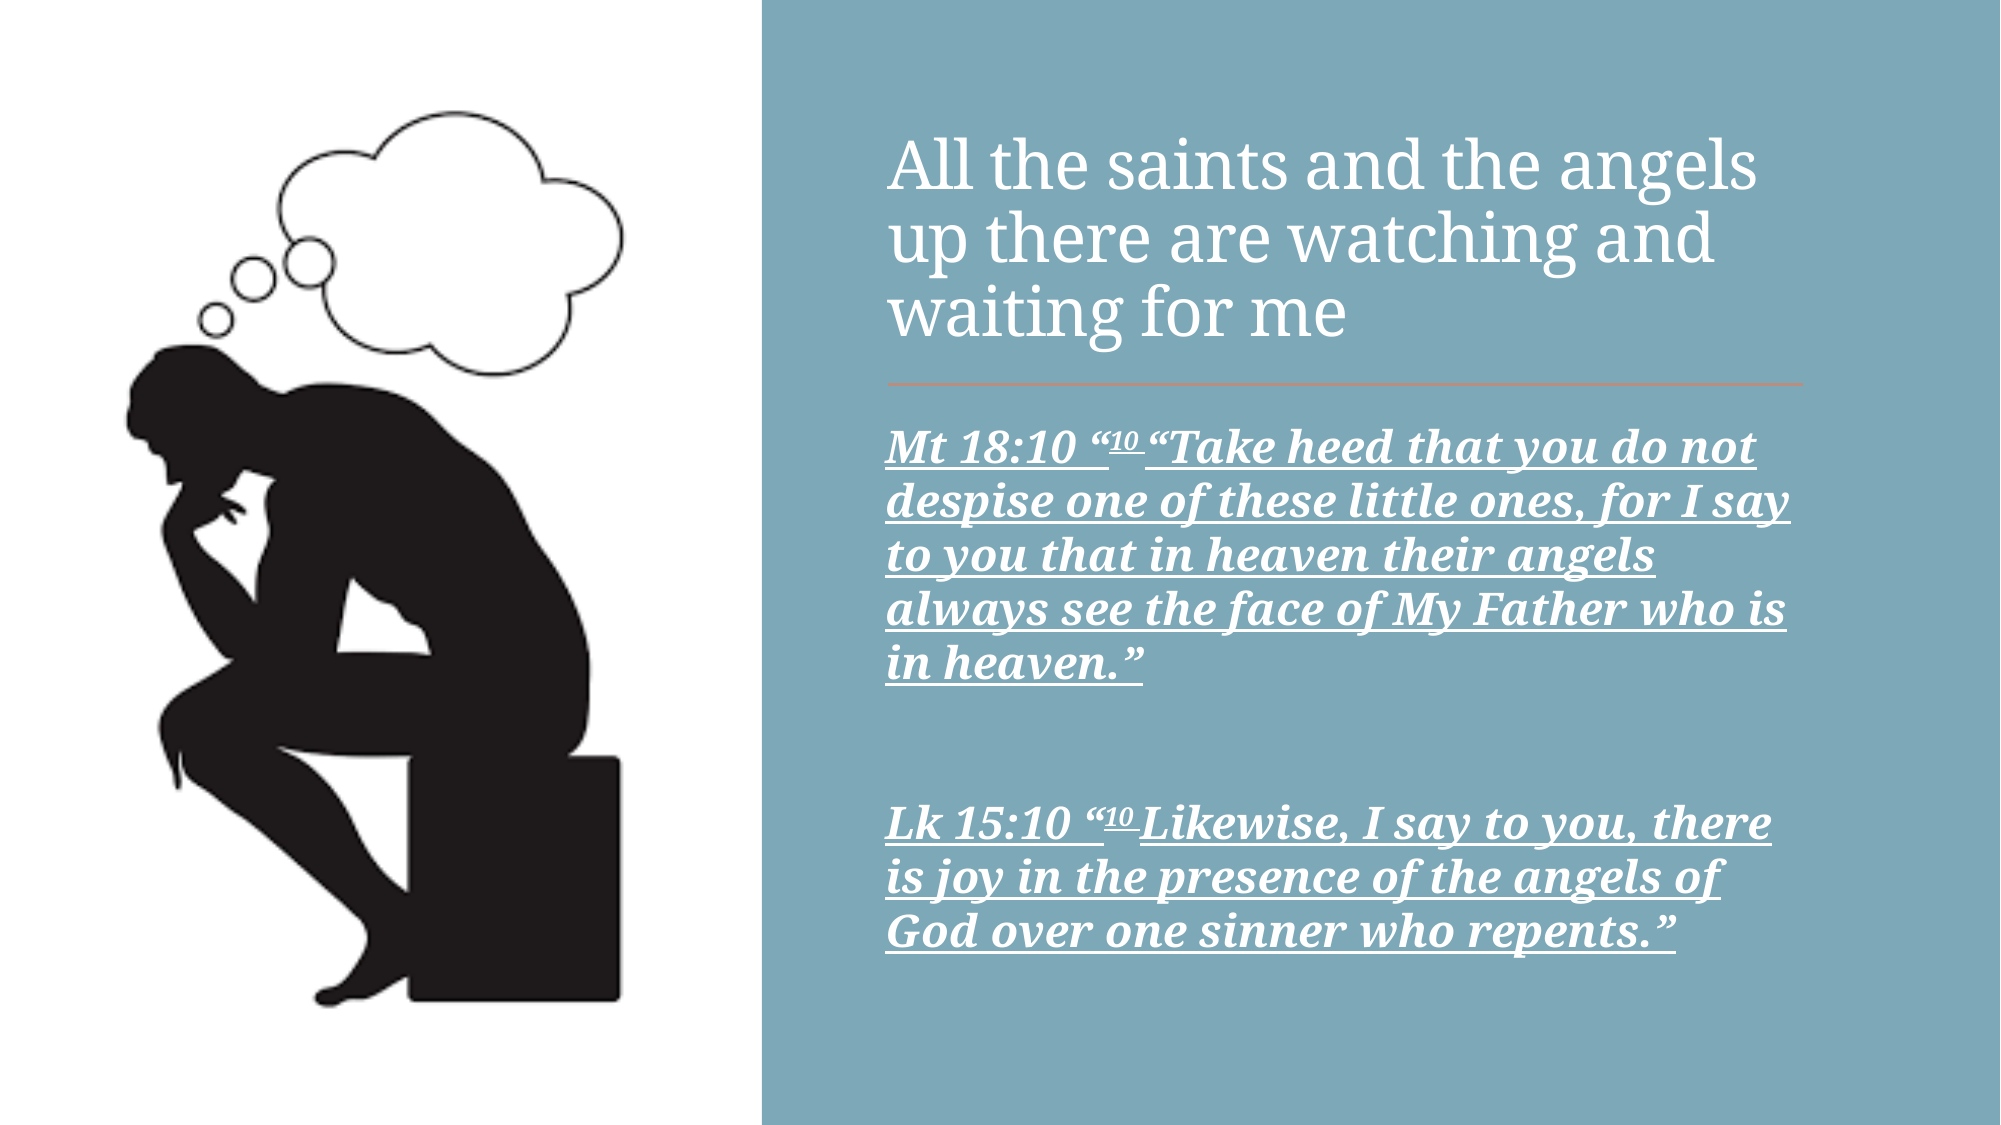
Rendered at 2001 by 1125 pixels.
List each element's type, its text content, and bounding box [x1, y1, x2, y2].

text_box [0, 0, 760, 1125]
title All the saints and the angels up there are watching and waiting for me [872, 84, 1820, 359]
list Mt 18:10 “10 “Take heed that you do not despise one of these little ones, for I say to you that in heaven their angels always see the face of My Father who is in heaven.” Lk 15:10 “10 Likewise, I say to you, there is joy in the presence of the angels of God over one sinner who repents.” [872, 410, 1820, 967]
picture [121, 102, 631, 1019]
text_box [760, 0, 2000, 1125]
